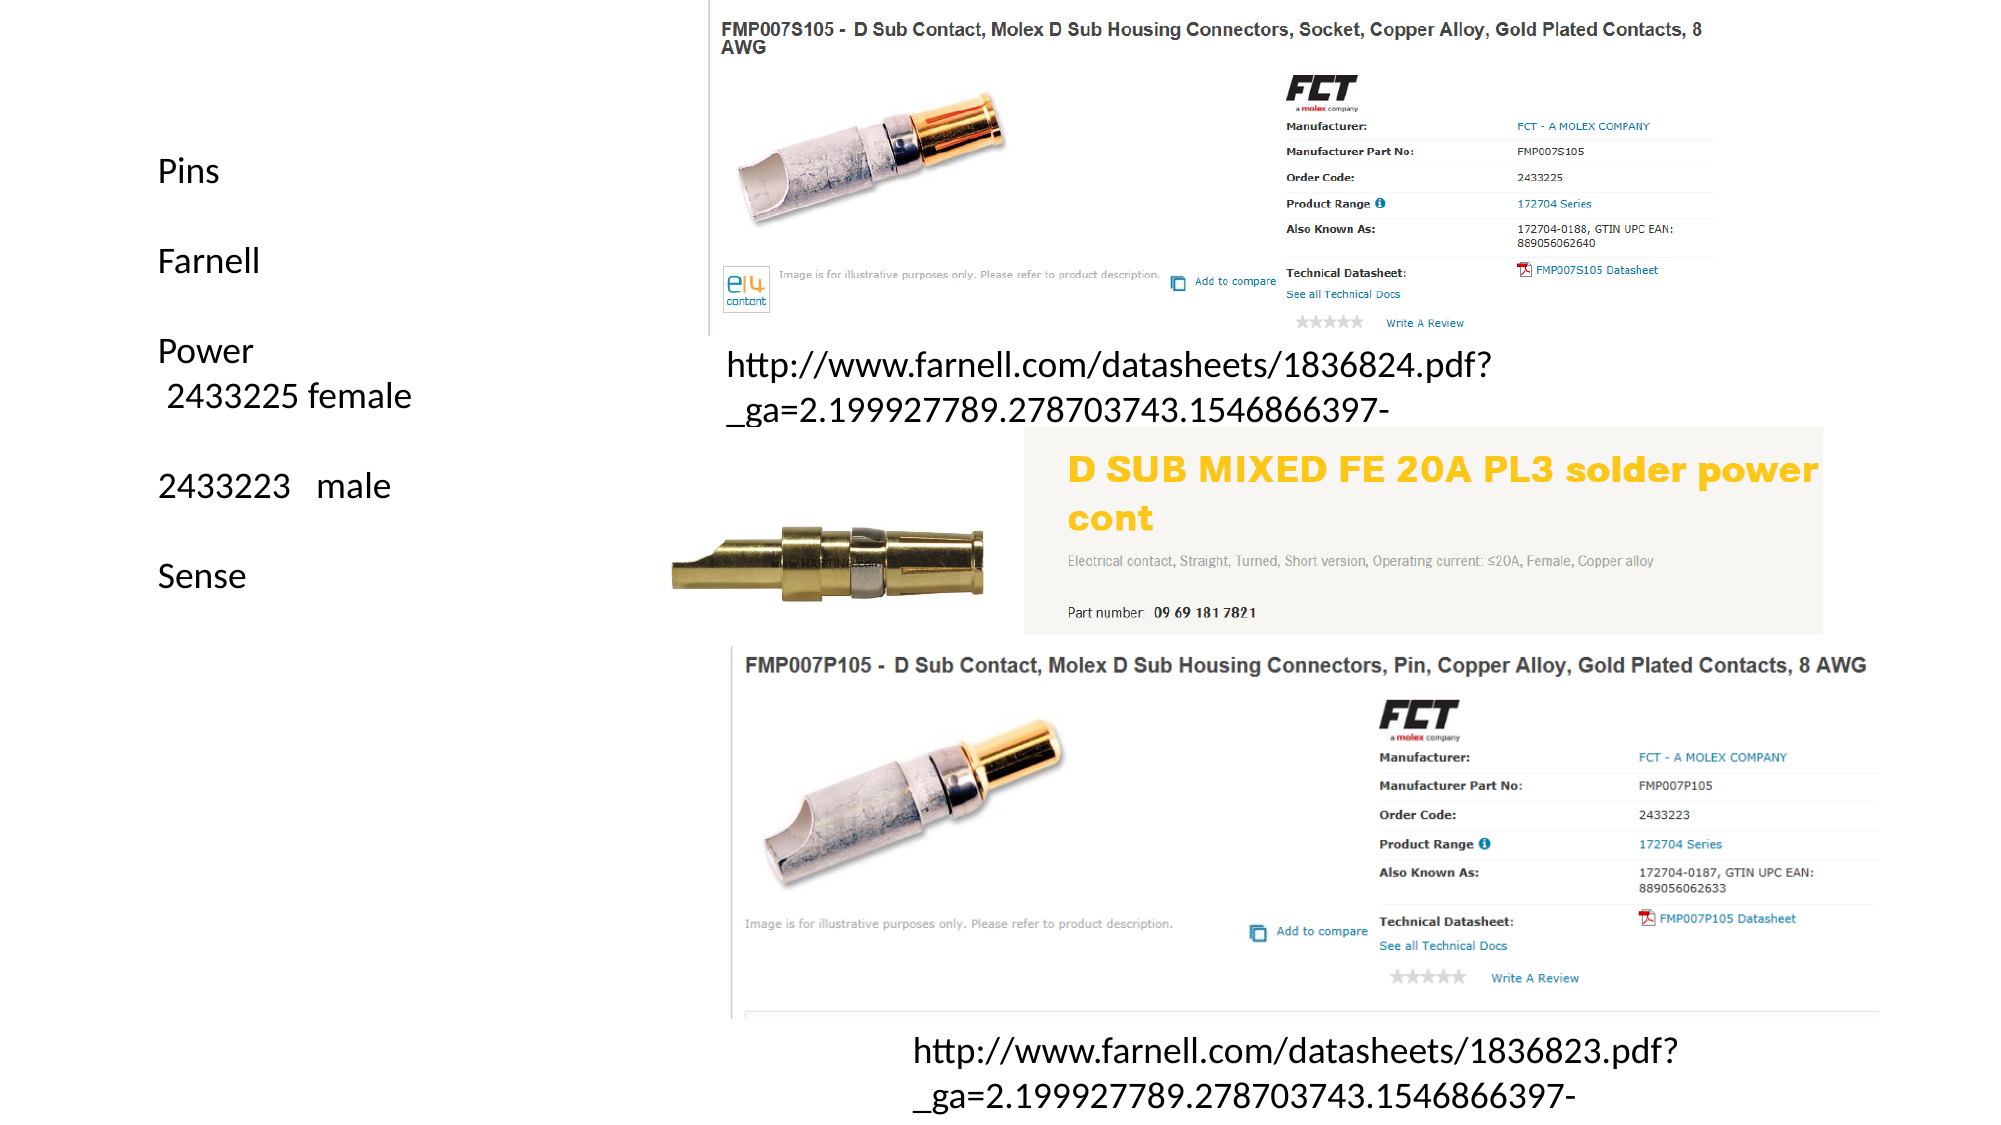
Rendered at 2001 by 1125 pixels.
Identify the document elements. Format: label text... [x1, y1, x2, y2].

picture [665, 427, 1824, 634]
text_box Pins Farnell Power 2433225 female 2433223 male Sense [143, 139, 433, 874]
picture [730, 646, 1880, 1019]
picture [708, 0, 1715, 336]
text_box http://www.farnell.com/datasheets/1836824.pdf?_ga=2.199927789.278703743.1546866397-246438842.1465995239 [711, 336, 1712, 427]
text_box http://www.farnell.com/datasheets/1836823.pdf?_ga=2.199927789.278703743.1546866397-246438842.1465995239 [898, 1018, 1899, 1125]
